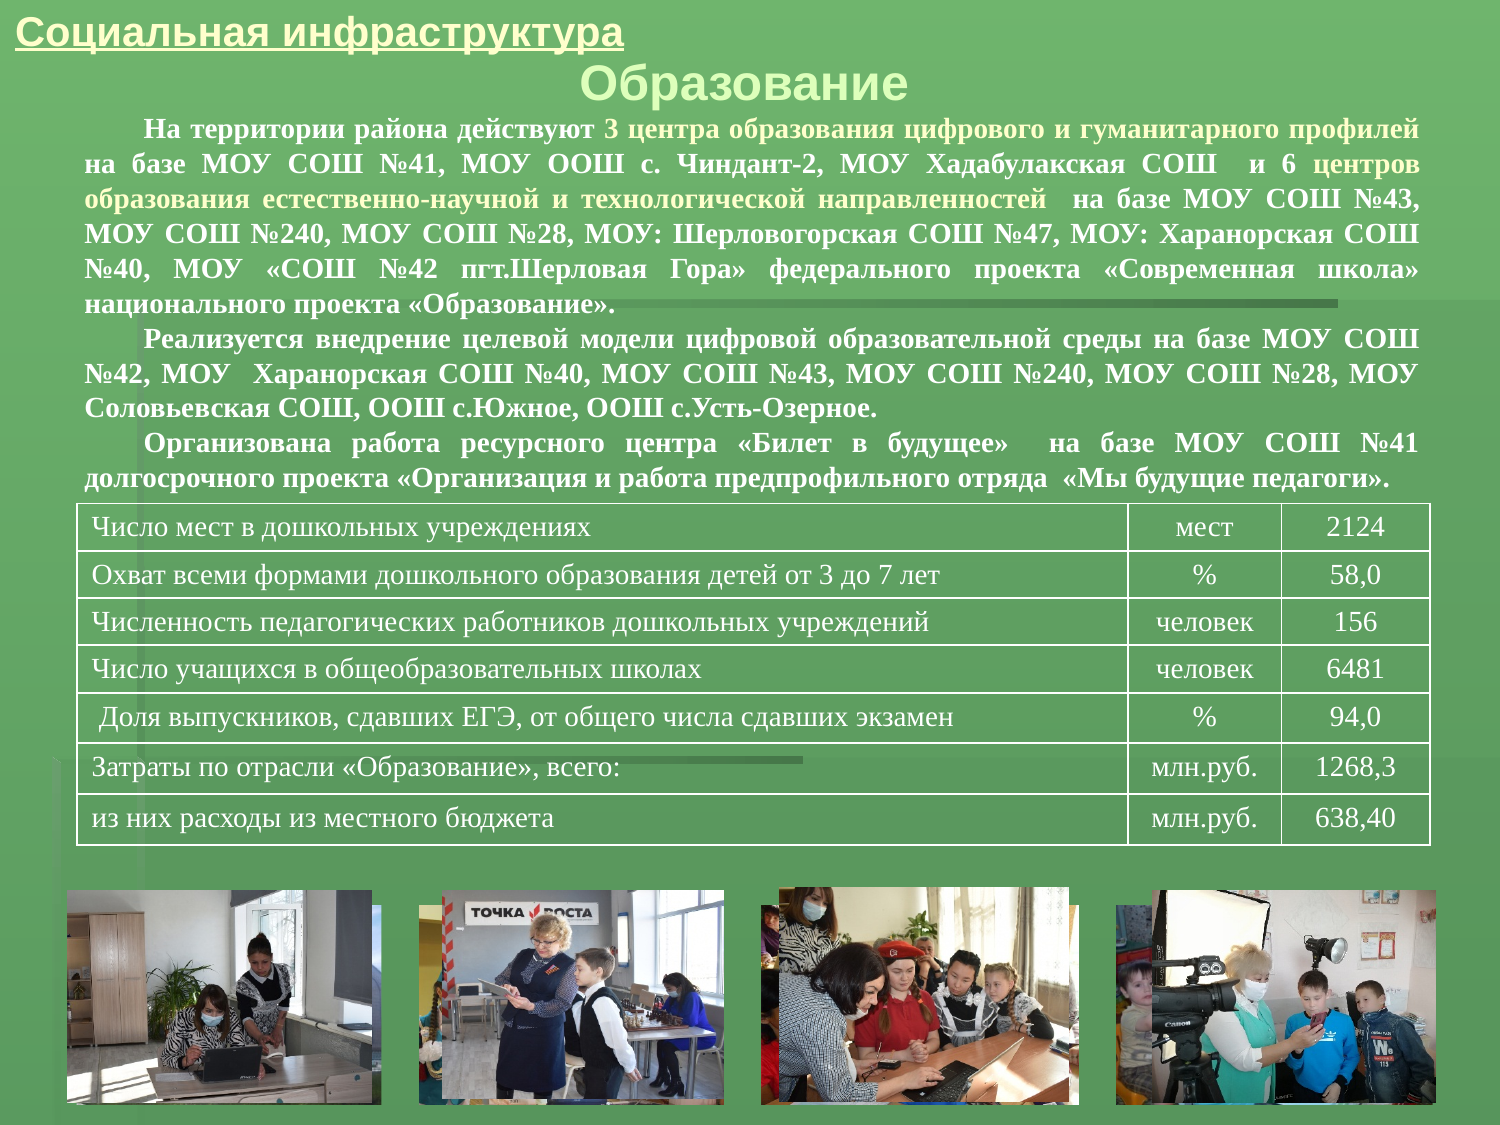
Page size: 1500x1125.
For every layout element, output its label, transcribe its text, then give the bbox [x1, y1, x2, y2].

picture [761, 887, 1079, 1105]
table_cell 58,0 [1282, 552, 1429, 597]
text_box На территории района действуют 3 центра образования цифрового и гуманитарного профилей на базе МОУ СОШ №41, МОУ ООШ с. Чиндант-2, МОУ Хадабулакская СОШ и 6 центров образования естественно-научной и технологической направленностей на базе МОУ СОШ №43, МОУ СОШ №240, МОУ СОШ №28, МОУ: Шерловогорская СОШ №47, МОУ: Харанорская СОШ №40, МОУ «СОШ №42 пгт.Шерловая Гора» федерального проекта «Современная школа» национального проекта «Образование». Реализуется внедрение целевой модели цифровой образовательной среды на базе МОУ СОШ №42, МОУ Харанорская СОШ №40, МОУ СОШ №43, МОУ СОШ №240, МОУ СОШ №28, МОУ Соловьевская СОШ, ООШ с.Южное, ООШ с.Усть-Озерное. Организована работа ресурсного центра «Билет в будущее» на базе МОУ СОШ №41 долгосрочного проекта «Организация и работа предпрофильного отряда «Мы будущие педагоги». [41, 101, 1436, 502]
list Образование [29, 42, 1460, 1001]
table_cell человек [1129, 646, 1281, 692]
table_cell 6481 [1282, 646, 1429, 692]
picture [1115, 890, 1436, 1105]
table_cell Затраты по отрасли «Образование», всего: [78, 744, 1127, 793]
picture [418, 890, 725, 1105]
table_cell Число учащихся в общеобразовательных школах [78, 646, 1127, 692]
table_cell % [1129, 552, 1281, 597]
table_cell Численность педагогических работников дошкольных учреждений [78, 599, 1127, 644]
table_cell Охват всеми формами дошкольного образования детей от 3 до 7 лет [78, 552, 1127, 597]
table_cell 638,40 [1282, 795, 1429, 844]
table_cell 94,0 [1282, 694, 1429, 742]
table_header Число мест в дошкольных учреждениях [78, 504, 1127, 550]
table_cell % [1129, 694, 1281, 742]
table_cell Доля выпускников, сдавших ЕГЭ, от общего числа сдавших экзамен [78, 694, 1127, 742]
table_cell человек [1129, 599, 1281, 644]
table_cell 1268,3 [1282, 744, 1429, 793]
title Социальная инфраструктура [0, 0, 795, 59]
picture [67, 890, 382, 1105]
table_cell млн.руб. [1129, 744, 1281, 793]
table_header мест [1129, 504, 1281, 550]
table_header 2124 [1282, 504, 1429, 550]
table_cell 156 [1282, 599, 1429, 644]
table_cell млн.руб. [1129, 795, 1281, 844]
table_cell из них расходы из местного бюджета [78, 795, 1127, 844]
